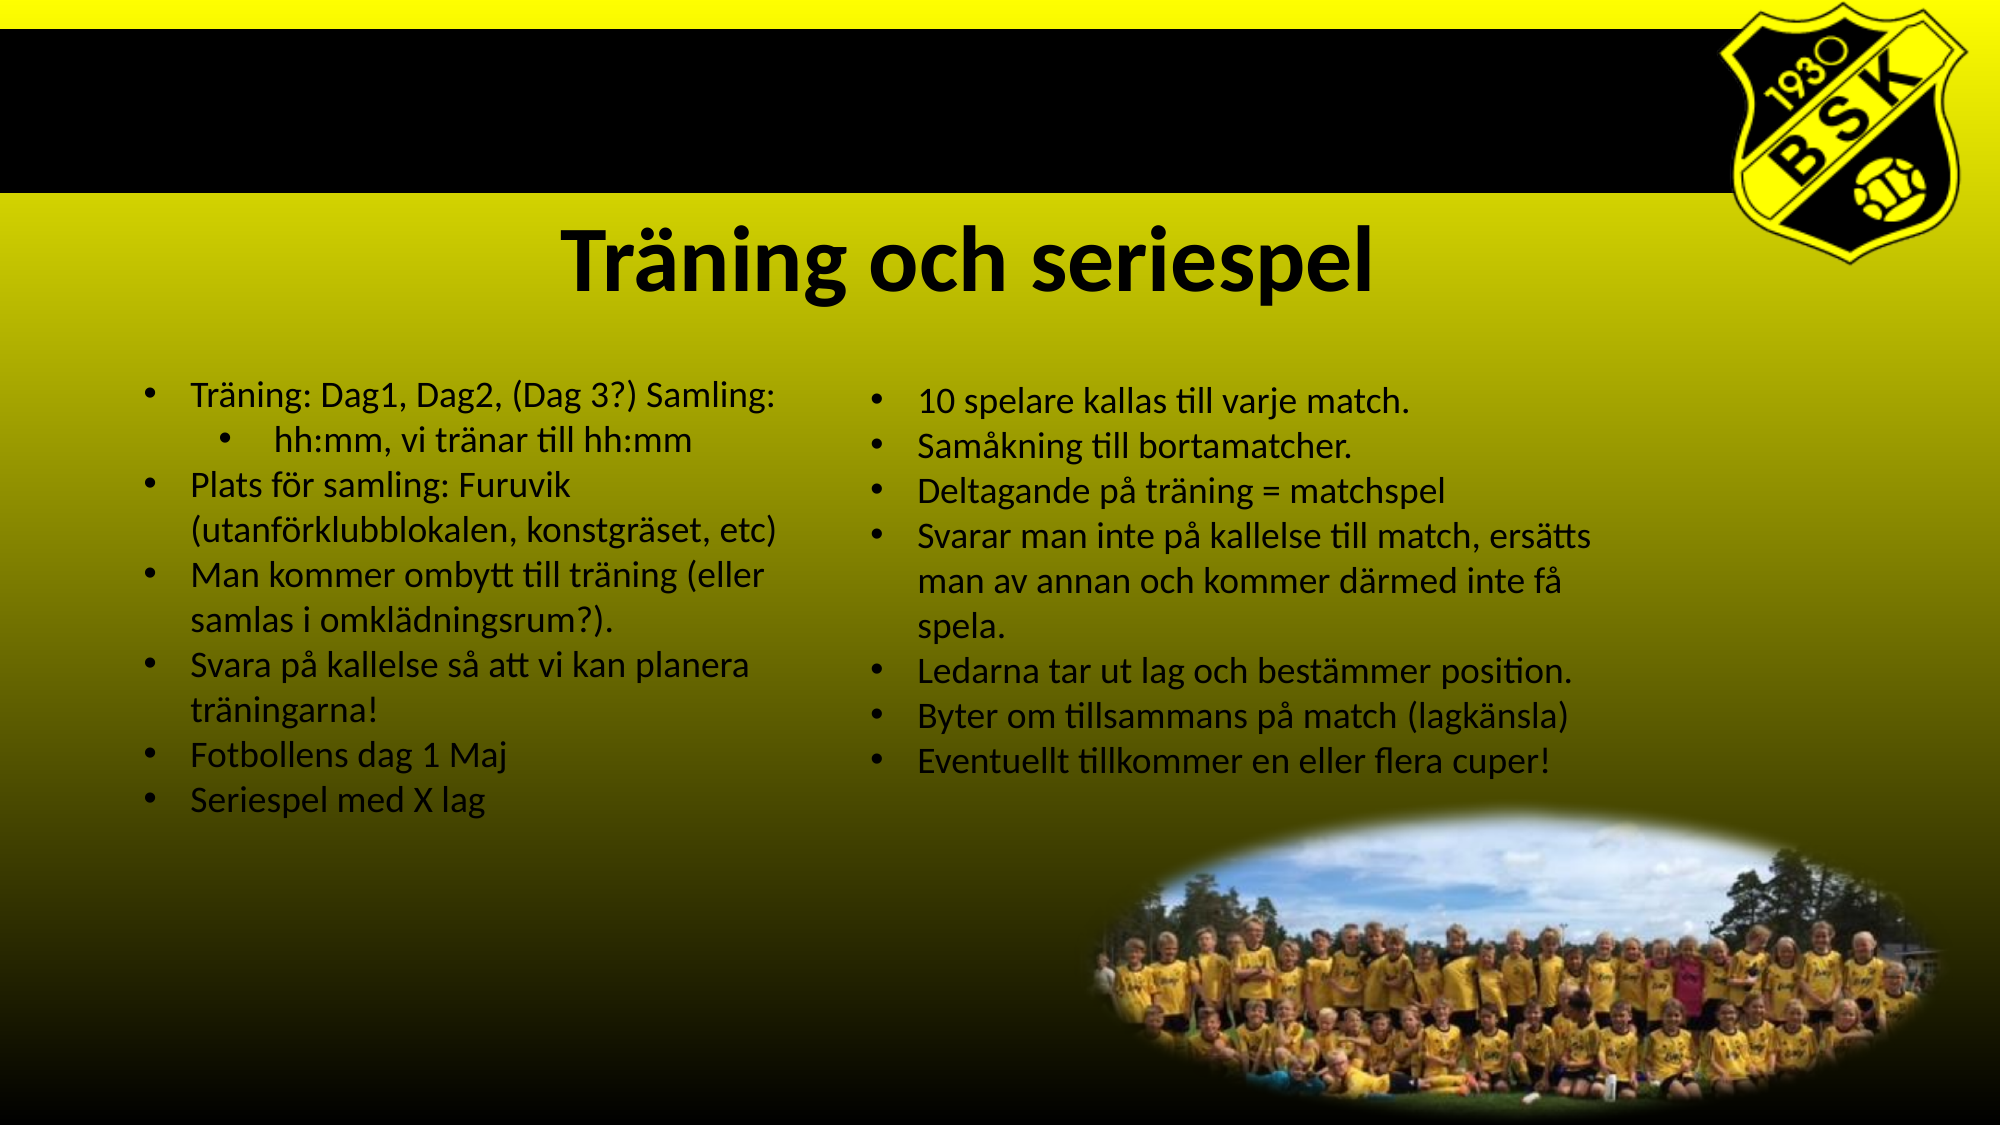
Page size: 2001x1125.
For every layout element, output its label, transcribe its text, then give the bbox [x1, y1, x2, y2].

text_box 10 spelare kallas till varje match. Samåkning till bortamatcher. Deltagande på träning = matchspel Svarar man inte på kallelse till match, ersätts man av annan och kommer därmed inte få spela. Ledarna tar ut lag och bestämmer position. Byter om tillsammans på match (lagkänsla) Eventuellt tillkommer en eller flera cuper! [855, 368, 1636, 881]
picture [1071, 798, 1956, 1125]
text_box Träning: Dag1, Dag2, (Dag 3?) Samling: hh:mm, vi tränar till hh:mm Plats för samling: Furuvik (utanförklubblokalen, konstgräset, etc) Man kommer ombytt till träning (eller samlas i omklädningsrum?). Svara på kallelse så att vi kan planera träningarna! Fotbollens dag 1 Maj Seriespel med X lag [128, 362, 856, 875]
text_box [0, 1, 1971, 268]
title Träning och seriespel [128, 268, 1809, 319]
